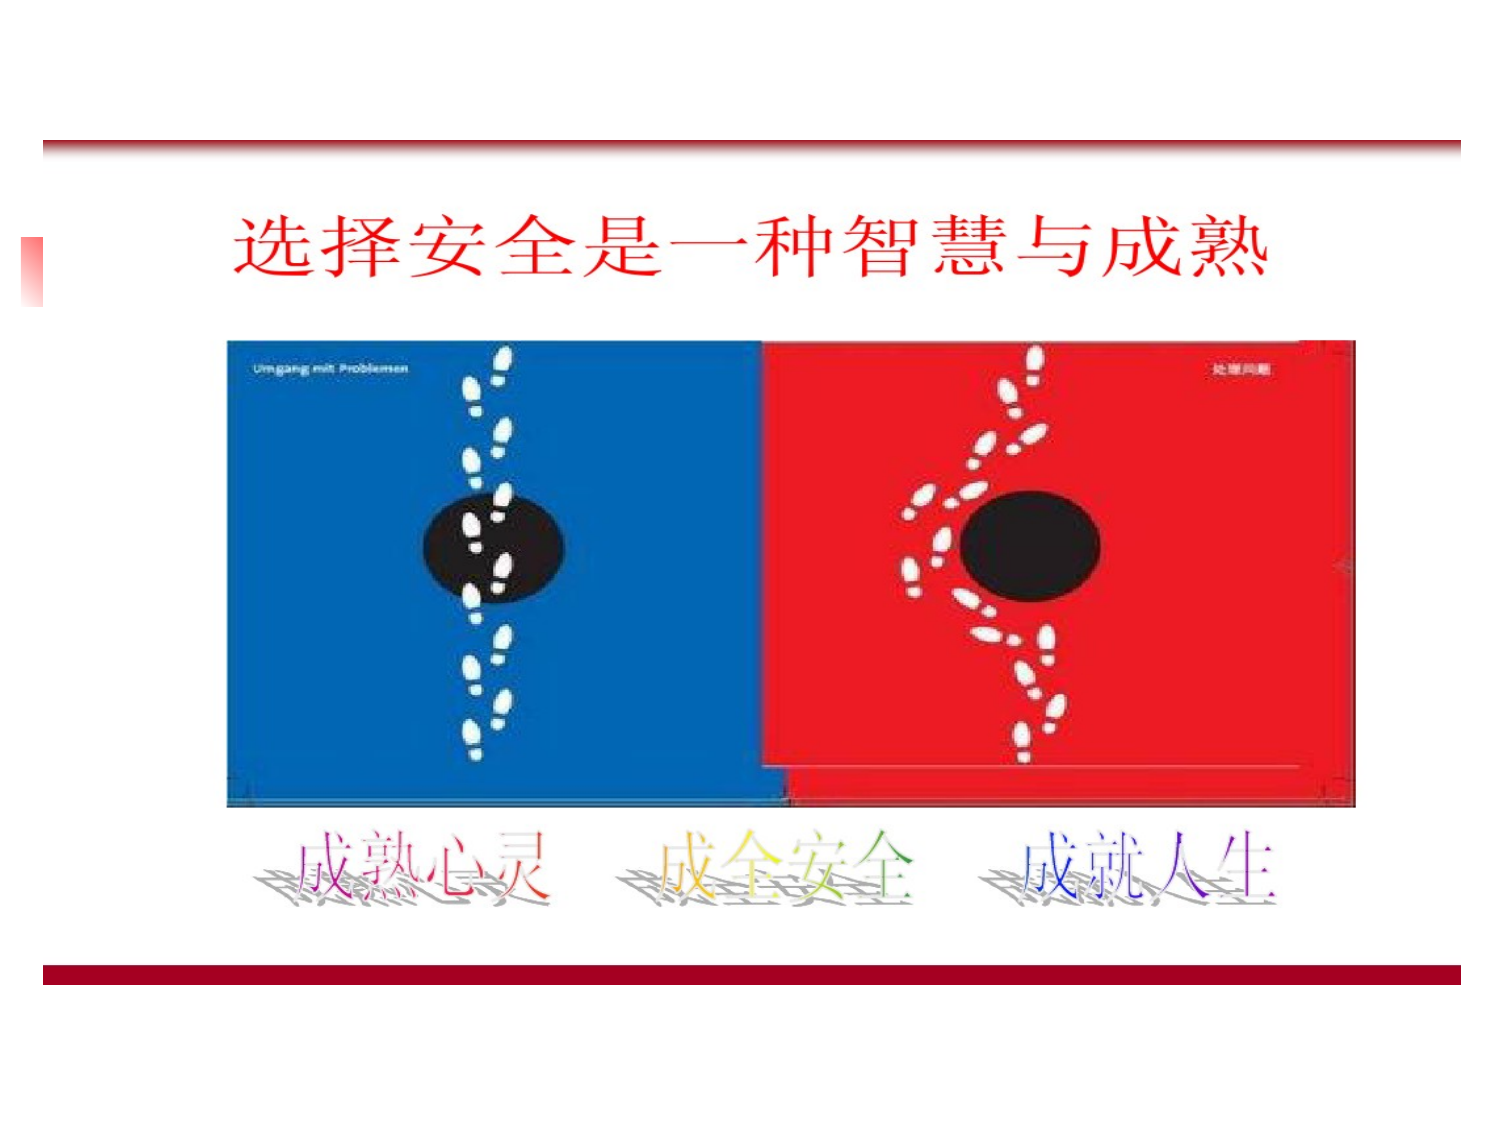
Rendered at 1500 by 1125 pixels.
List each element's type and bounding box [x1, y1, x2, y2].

picture [42, 140, 1461, 985]
